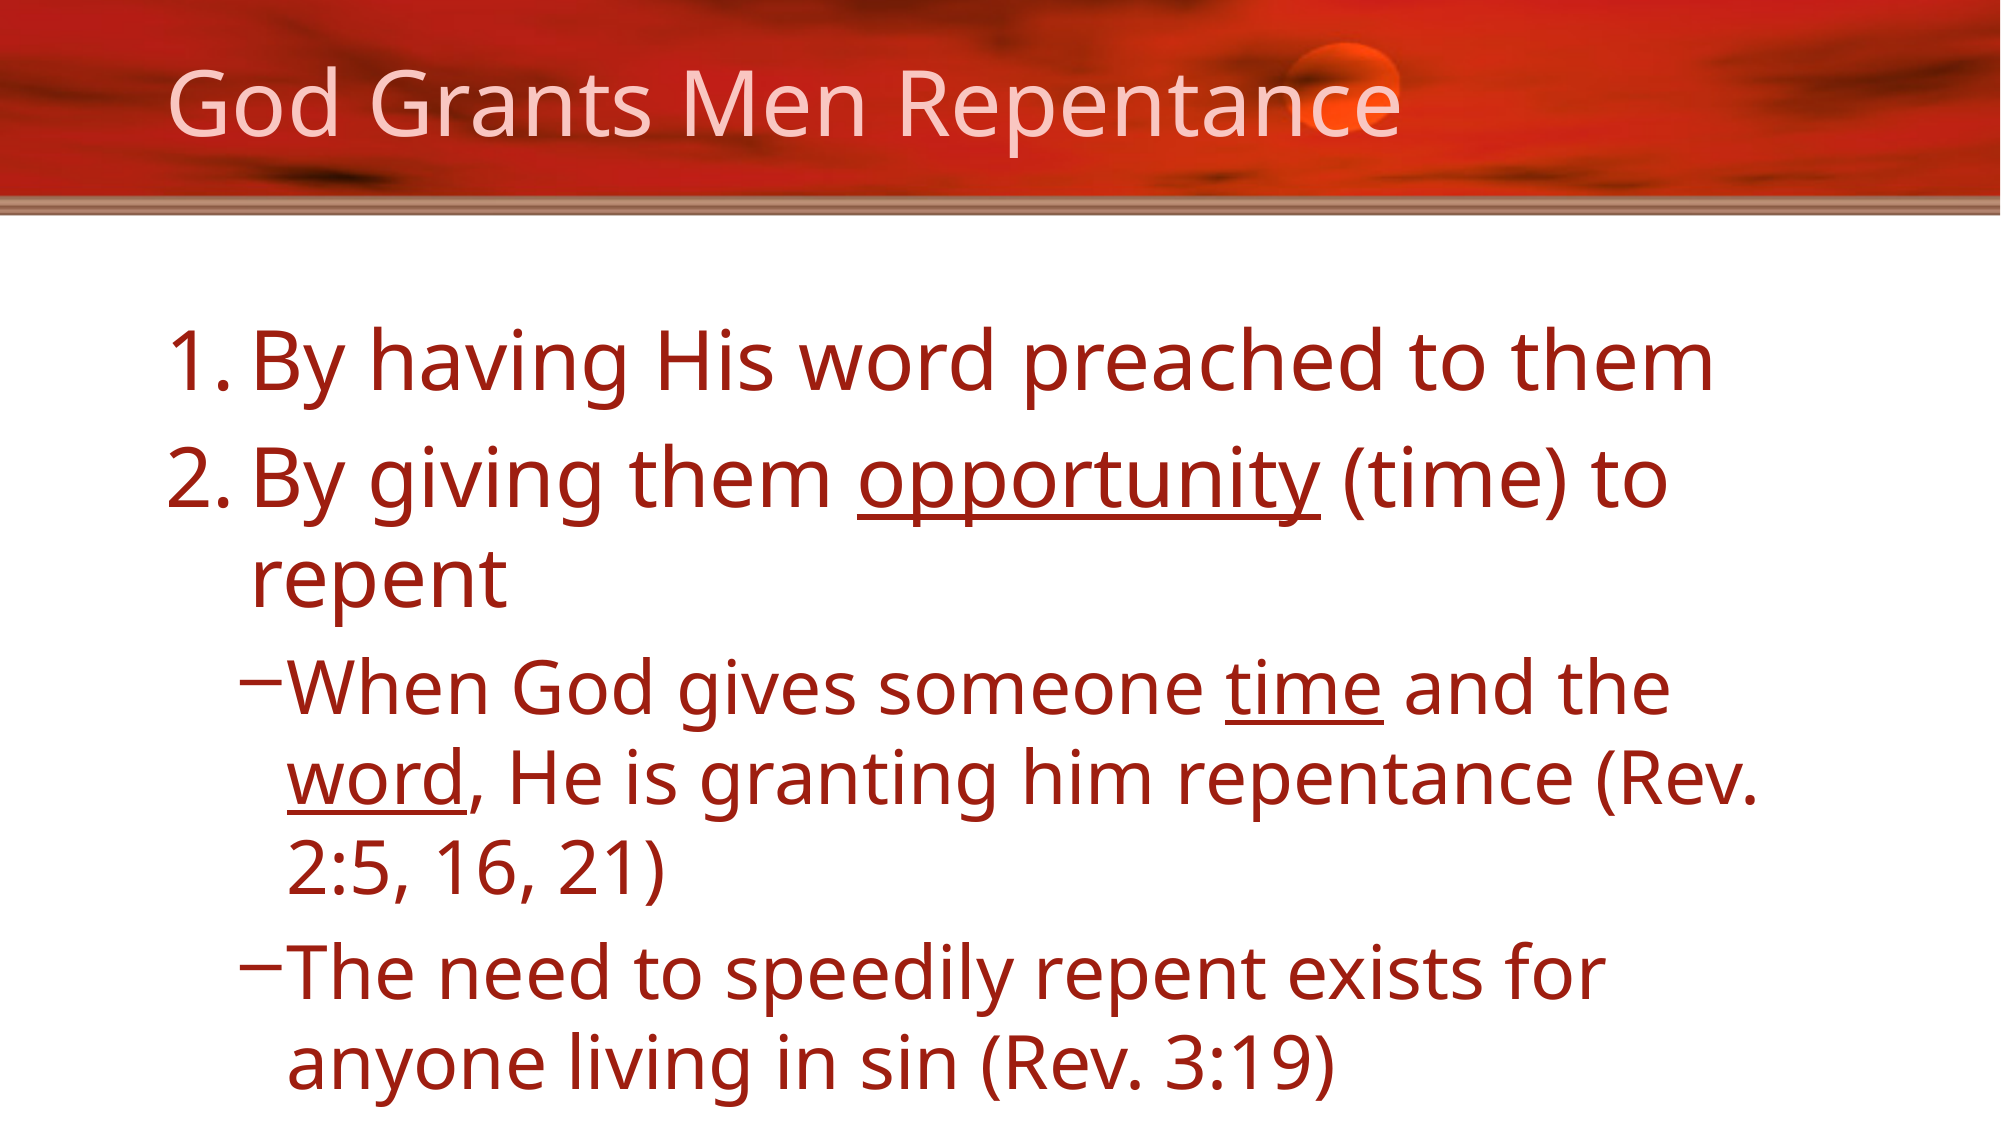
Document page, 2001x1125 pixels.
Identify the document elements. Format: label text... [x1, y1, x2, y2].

list By having His word preached to them By giving them opportunity (time) to repent When God gives someone time and the word, He is granting him repentance (Rev. 2:5, 16, 21) The need to speedily repent exists for anyone living in sin (Rev. 3:19) [150, 299, 1900, 1113]
title God Grants Men Repentance [150, 12, 1850, 188]
picture [0, 0, 2001, 1125]
